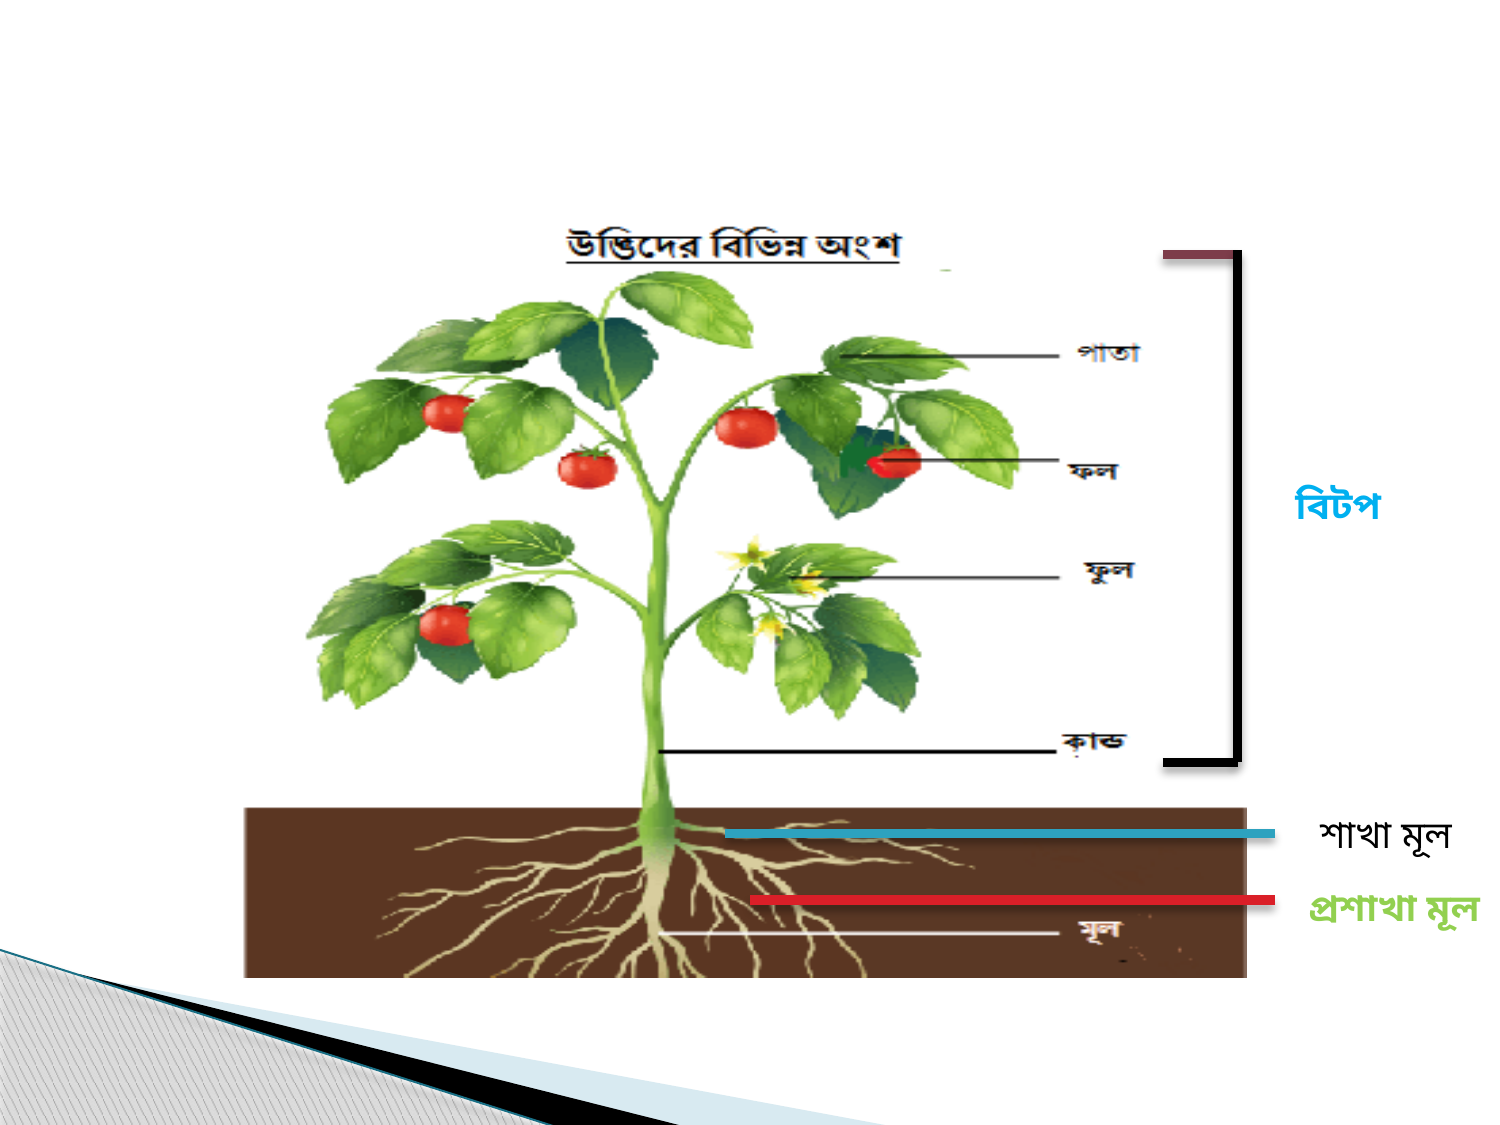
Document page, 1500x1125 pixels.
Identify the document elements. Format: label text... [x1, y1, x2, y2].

text_box প্রশাখা মূল [1293, 876, 1495, 937]
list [234, 212, 1248, 978]
text_box বিটপ [1280, 474, 1397, 535]
text_box শাখা মূল [1305, 803, 1467, 863]
